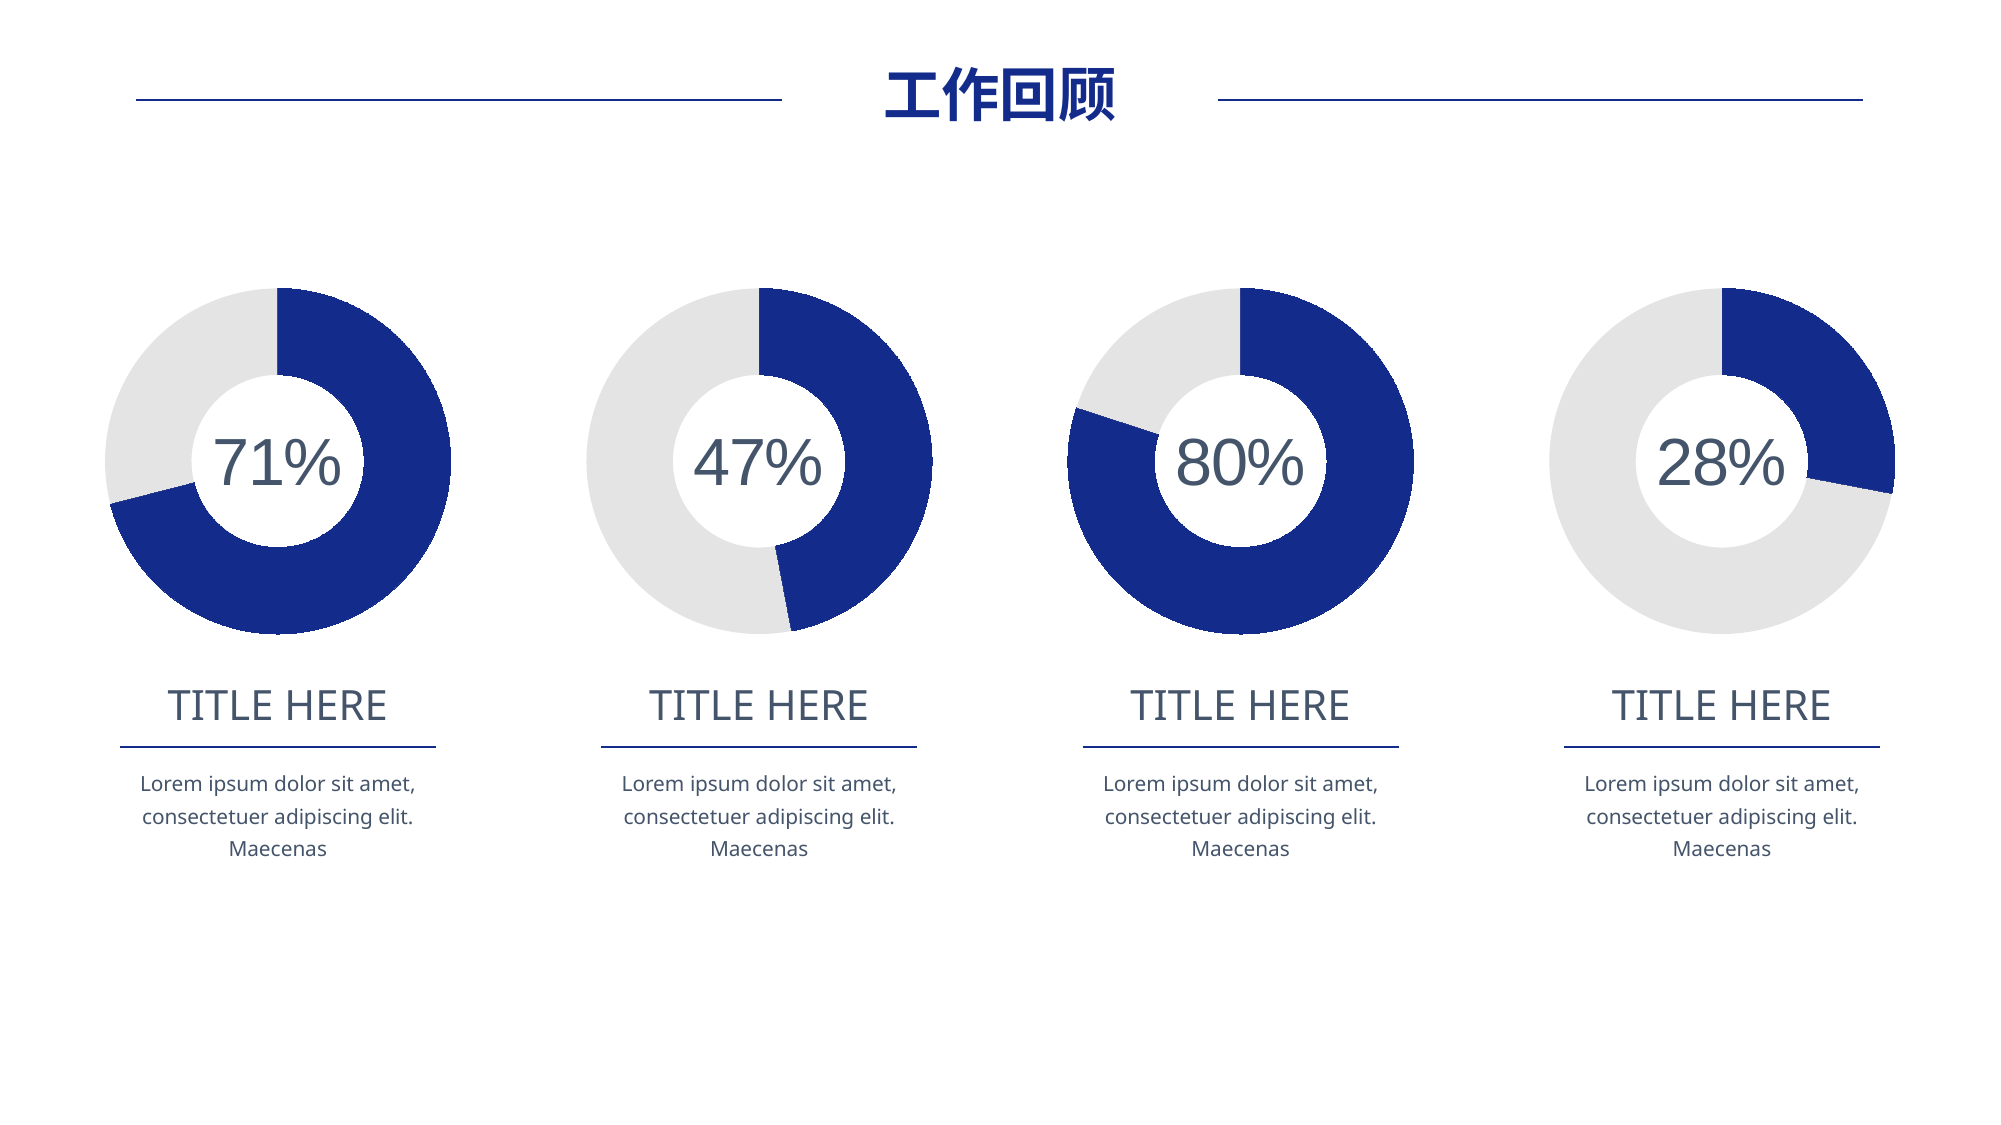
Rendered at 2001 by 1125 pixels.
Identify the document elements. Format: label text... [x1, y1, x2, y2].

chart [11, 281, 1989, 642]
text_box TITLE HERE [586, 671, 932, 737]
text_box Lorem ipsum dolor sit amet, consectetuer adipiscing elit. Maecenas [1067, 756, 1414, 869]
text_box Lorem ipsum dolor sit amet, consectetuer adipiscing elit. Maecenas [1549, 756, 1895, 869]
text_box Lorem ipsum dolor sit amet, consectetuer adipiscing elit. Maecenas [105, 756, 451, 869]
text_box TITLE HERE [105, 671, 451, 737]
text_box TITLE HERE [1067, 671, 1414, 737]
text_box TITLE HERE [1549, 671, 1895, 737]
text_box Lorem ipsum dolor sit amet, consectetuer adipiscing elit. Maecenas [586, 756, 932, 869]
list 工作回顾 [785, 50, 1215, 137]
